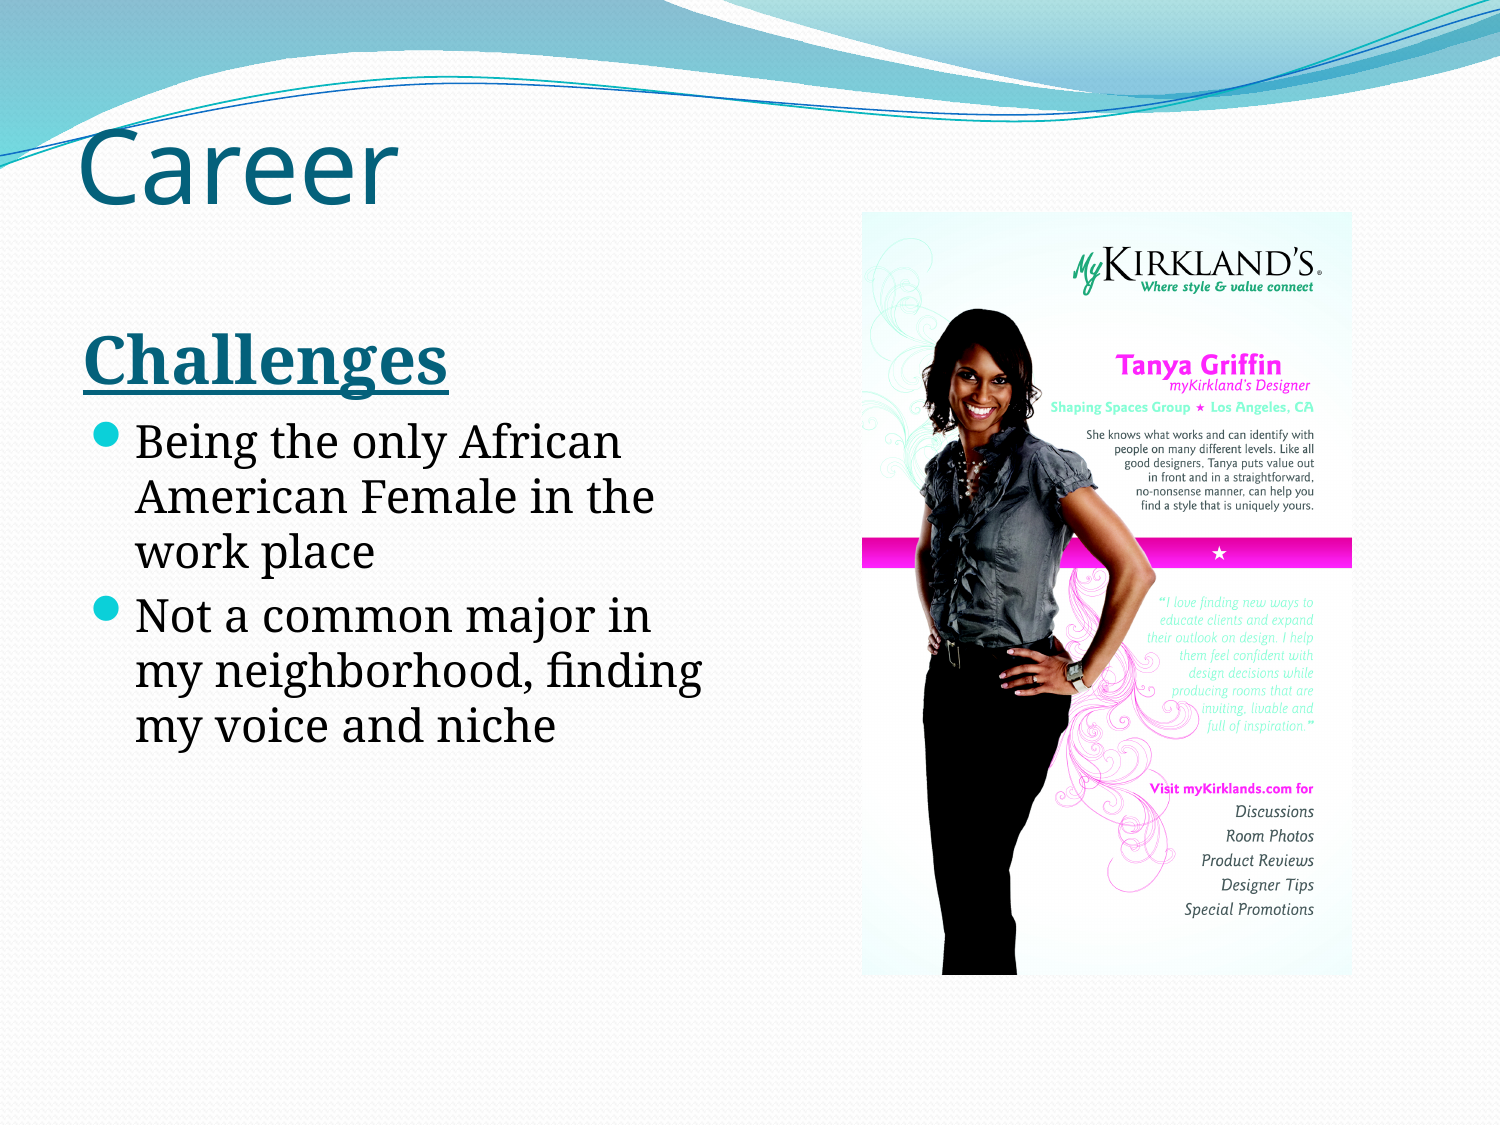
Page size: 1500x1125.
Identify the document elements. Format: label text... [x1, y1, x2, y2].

list Challenges [75, 304, 738, 412]
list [862, 212, 1352, 976]
list Being the only African American Female in the work place Not a common major in my neighborhood, finding my voice and niche [75, 412, 738, 1044]
title Career [75, 24, 1425, 225]
